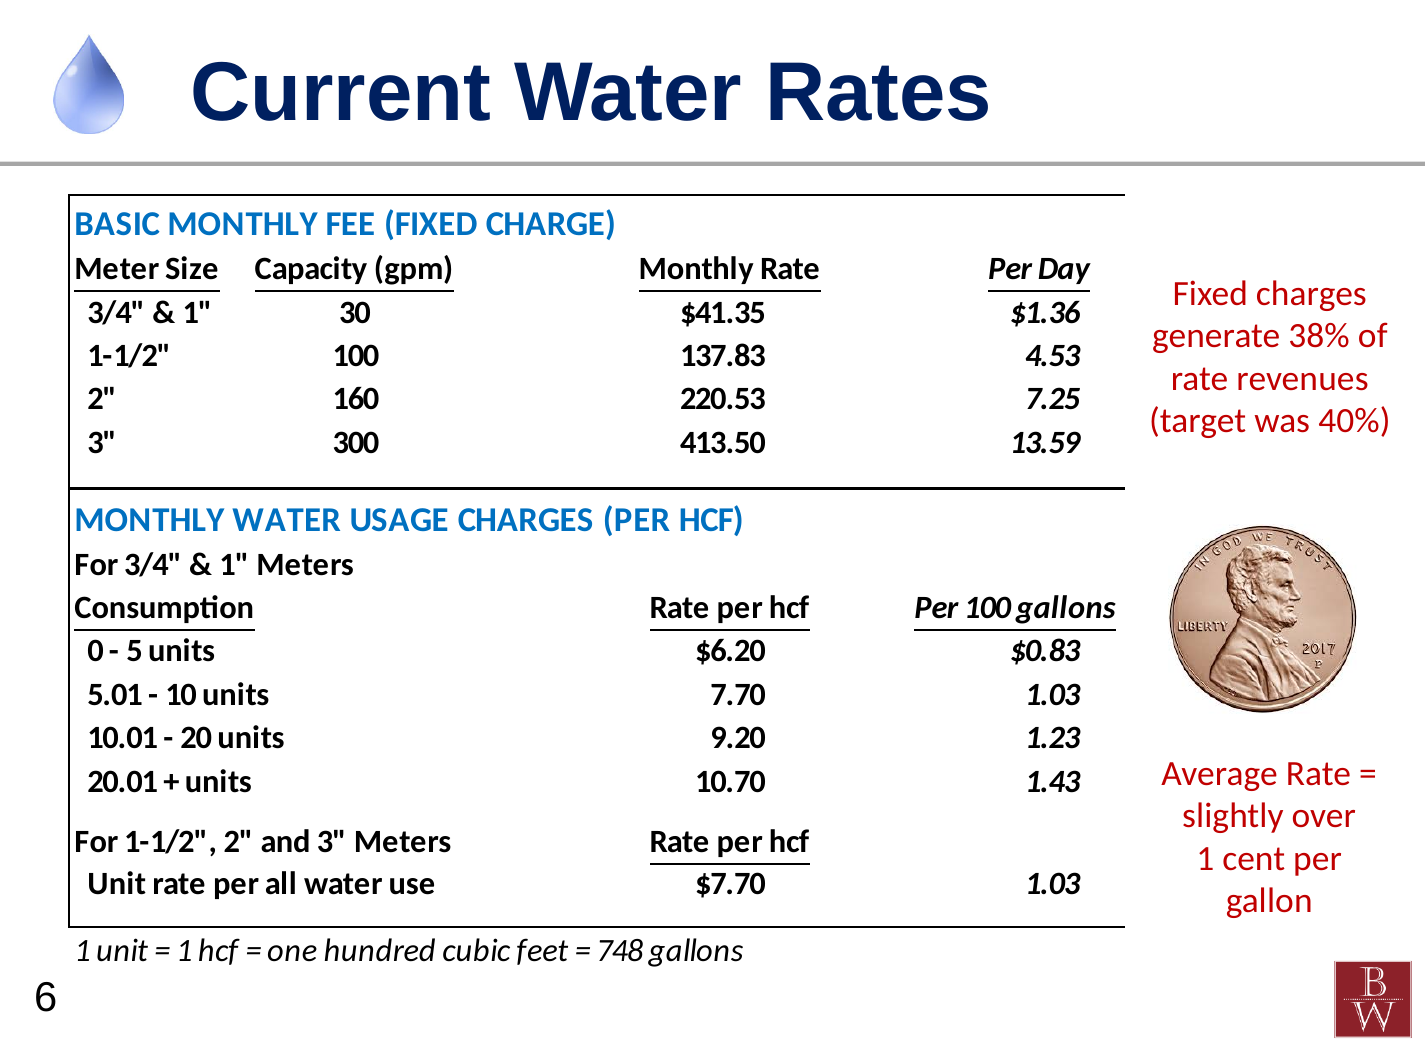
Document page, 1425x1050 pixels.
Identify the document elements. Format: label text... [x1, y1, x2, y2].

picture [1330, 959, 1419, 1039]
text_box Average Rate = slightly over 1 cent per gallon [1137, 742, 1401, 928]
text_box Fixed charges generate 38% of rate revenues (target was 40%) [1132, 262, 1413, 448]
slide_number 6 [2, 957, 90, 1033]
picture [67, 193, 1128, 979]
picture [53, 34, 124, 134]
title Current Water Rates [176, 13, 1357, 151]
picture [1168, 524, 1358, 714]
